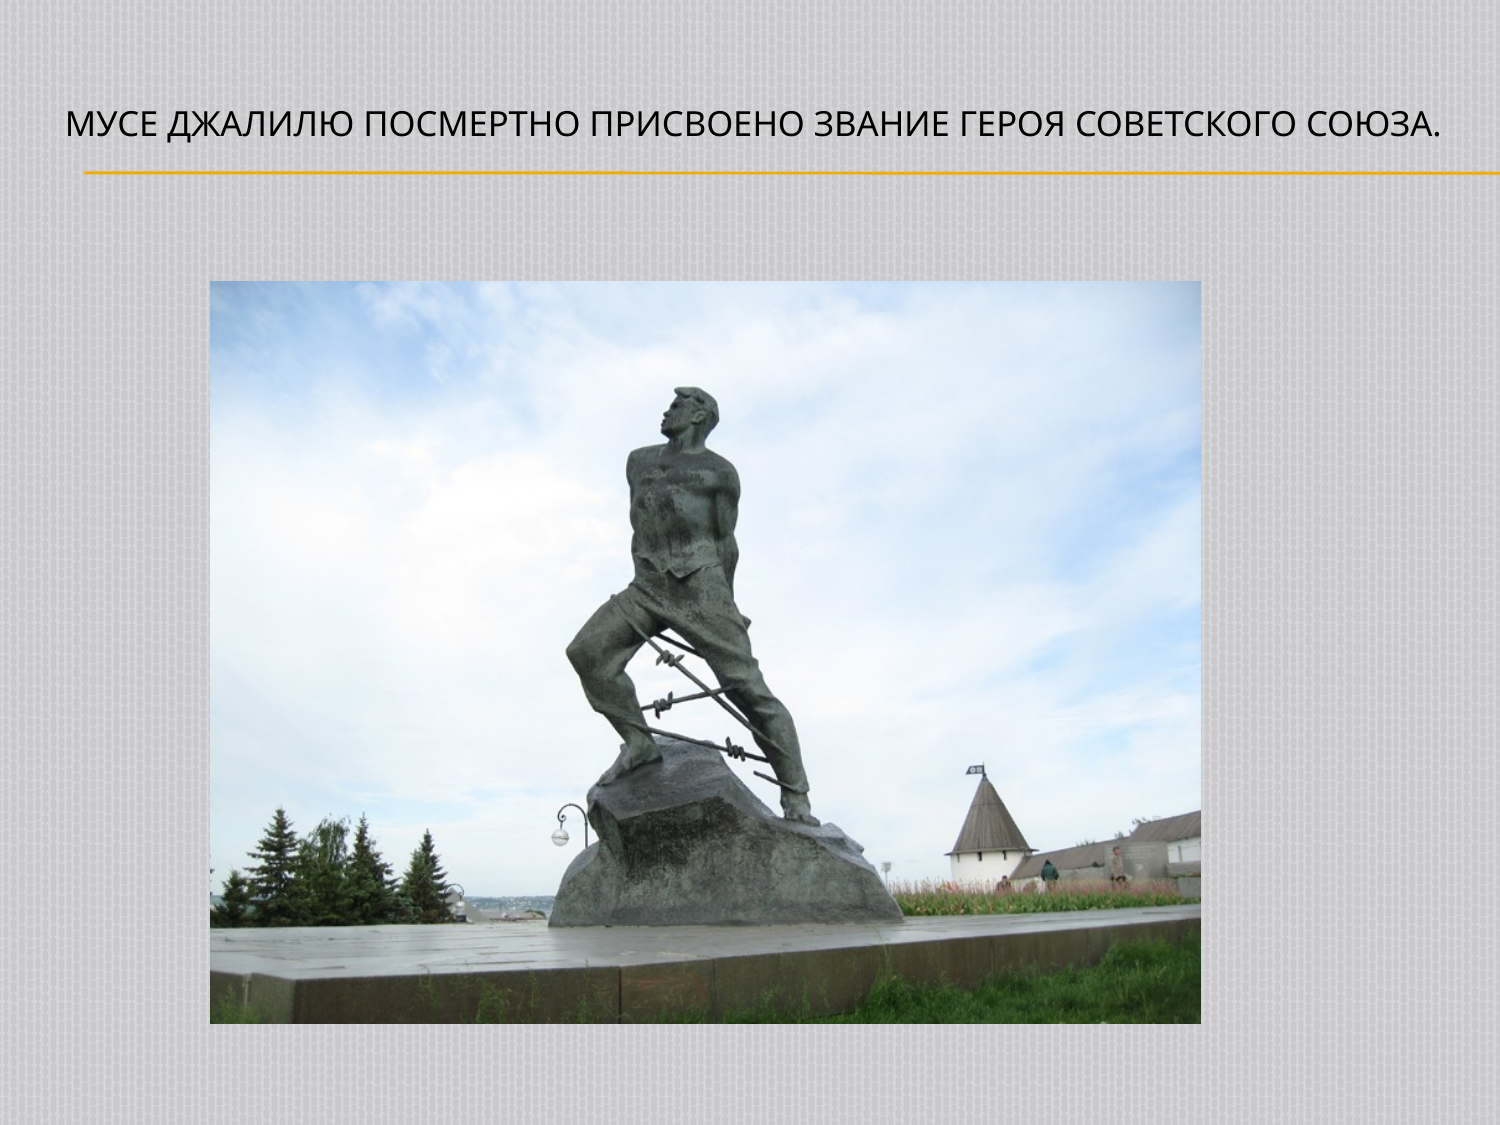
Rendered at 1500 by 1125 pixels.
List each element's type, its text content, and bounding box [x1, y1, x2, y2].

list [210, 280, 1202, 1024]
title Мусе Джалилю посмертно присвоено звание Героя Советского Союза. [50, 75, 1475, 213]
